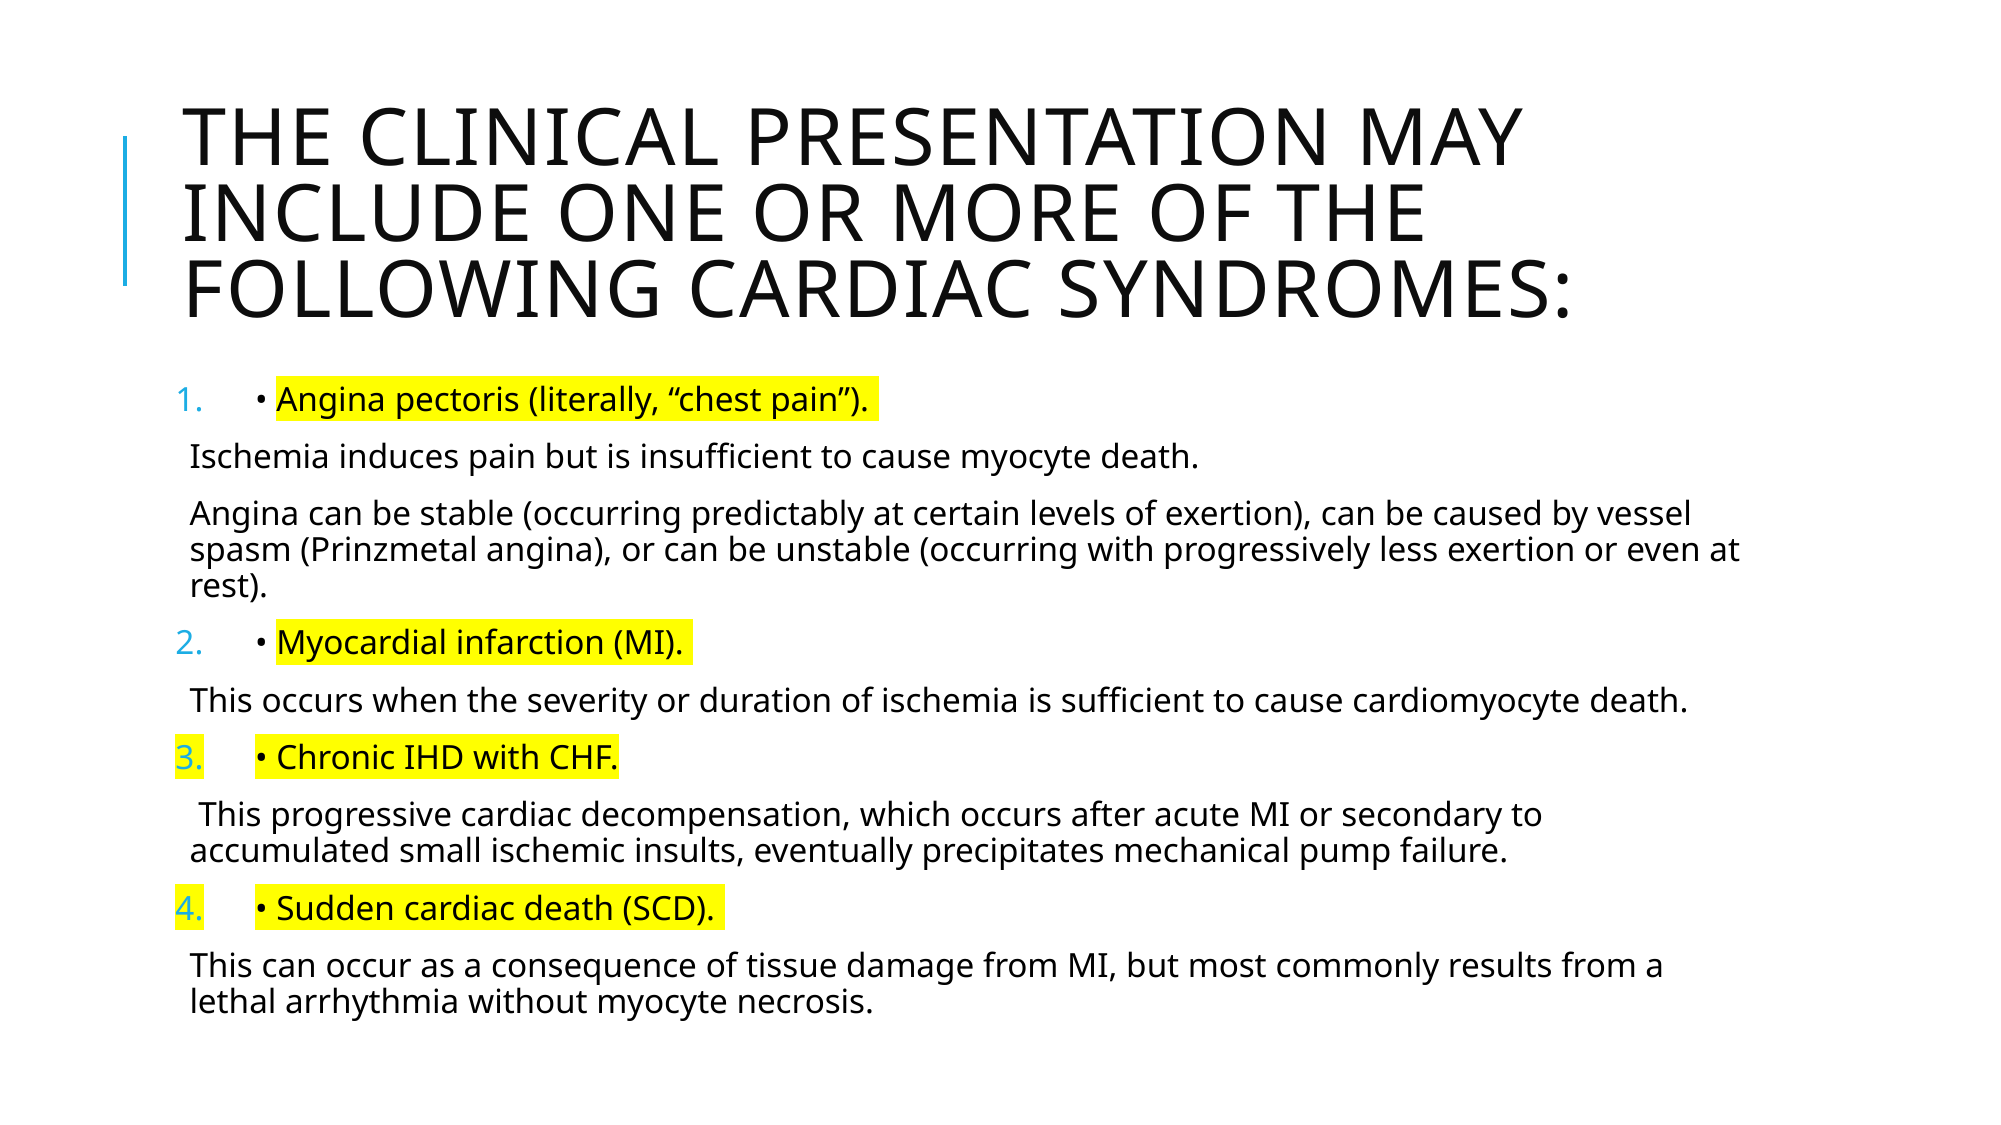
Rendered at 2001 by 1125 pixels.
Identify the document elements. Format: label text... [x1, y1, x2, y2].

list • Angina pectoris (literally, “chest pain”). Ischemia induces pain but is insufficient to cause myocyte death. Angina can be stable (occurring predictably at certain levels of exertion), can be caused by vessel spasm (Prinzmetal angina), or can be unstable (occurring with progressively less exertion or even at rest). • Myocardial infarction (MI). This occurs when the severity or duration of ischemia is sufficient to cause cardiomyocyte death. • Chronic IHD with CHF. This progressive cardiac decompensation, which occurs after acute MI or secondary to accumulated small ischemic insults, eventually precipitates mechanical pump failure. • Sudden cardiac death (SCD). This can occur as a consequence of tissue damage from MI, but most commonly results from a lethal arrhythmia without myocyte necrosis. [168, 375, 1763, 1035]
title The clinical presentation may include one or more of the following cardiac syndromes: [168, 96, 1763, 342]
